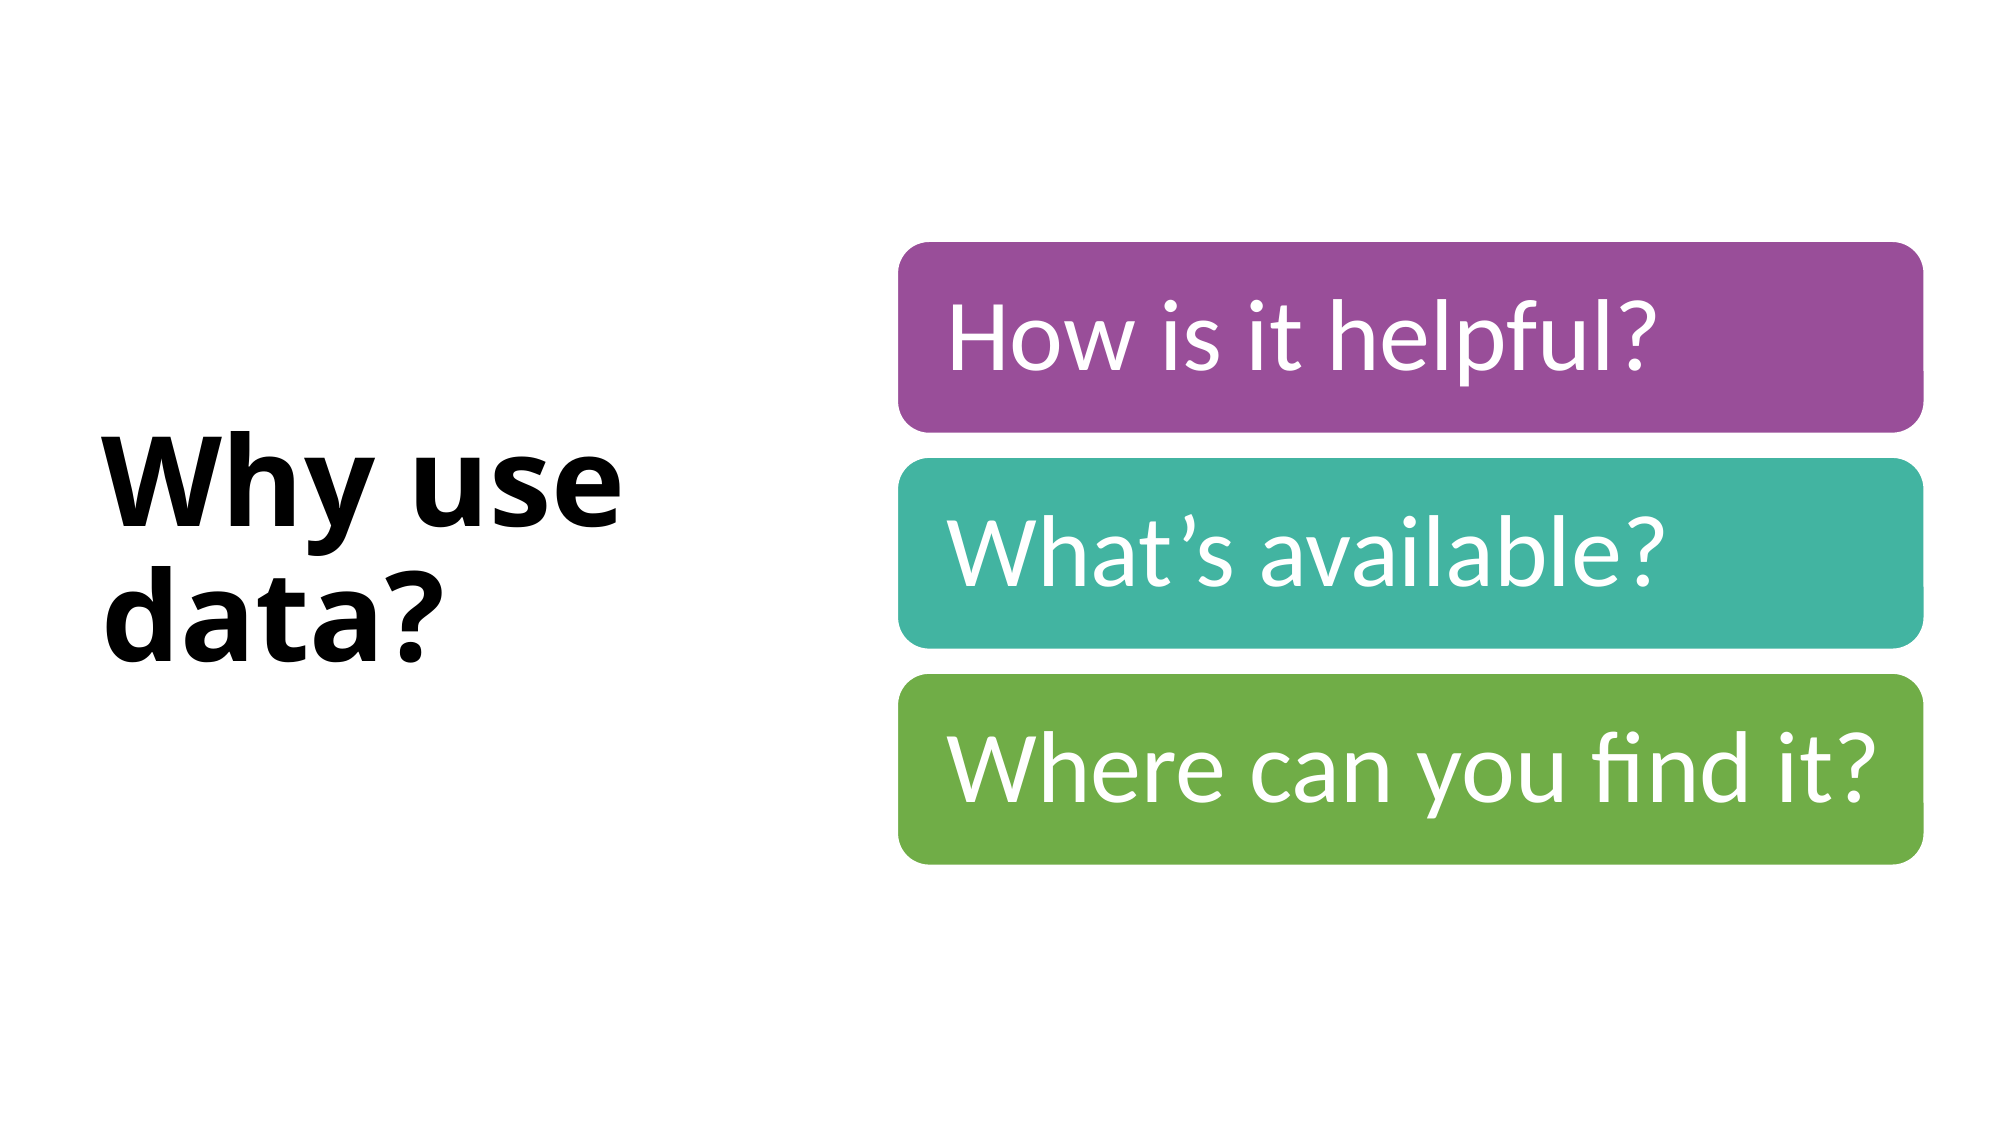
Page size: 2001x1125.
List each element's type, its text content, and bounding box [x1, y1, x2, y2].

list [897, 101, 1925, 1005]
title Why use data? [86, 101, 711, 1005]
